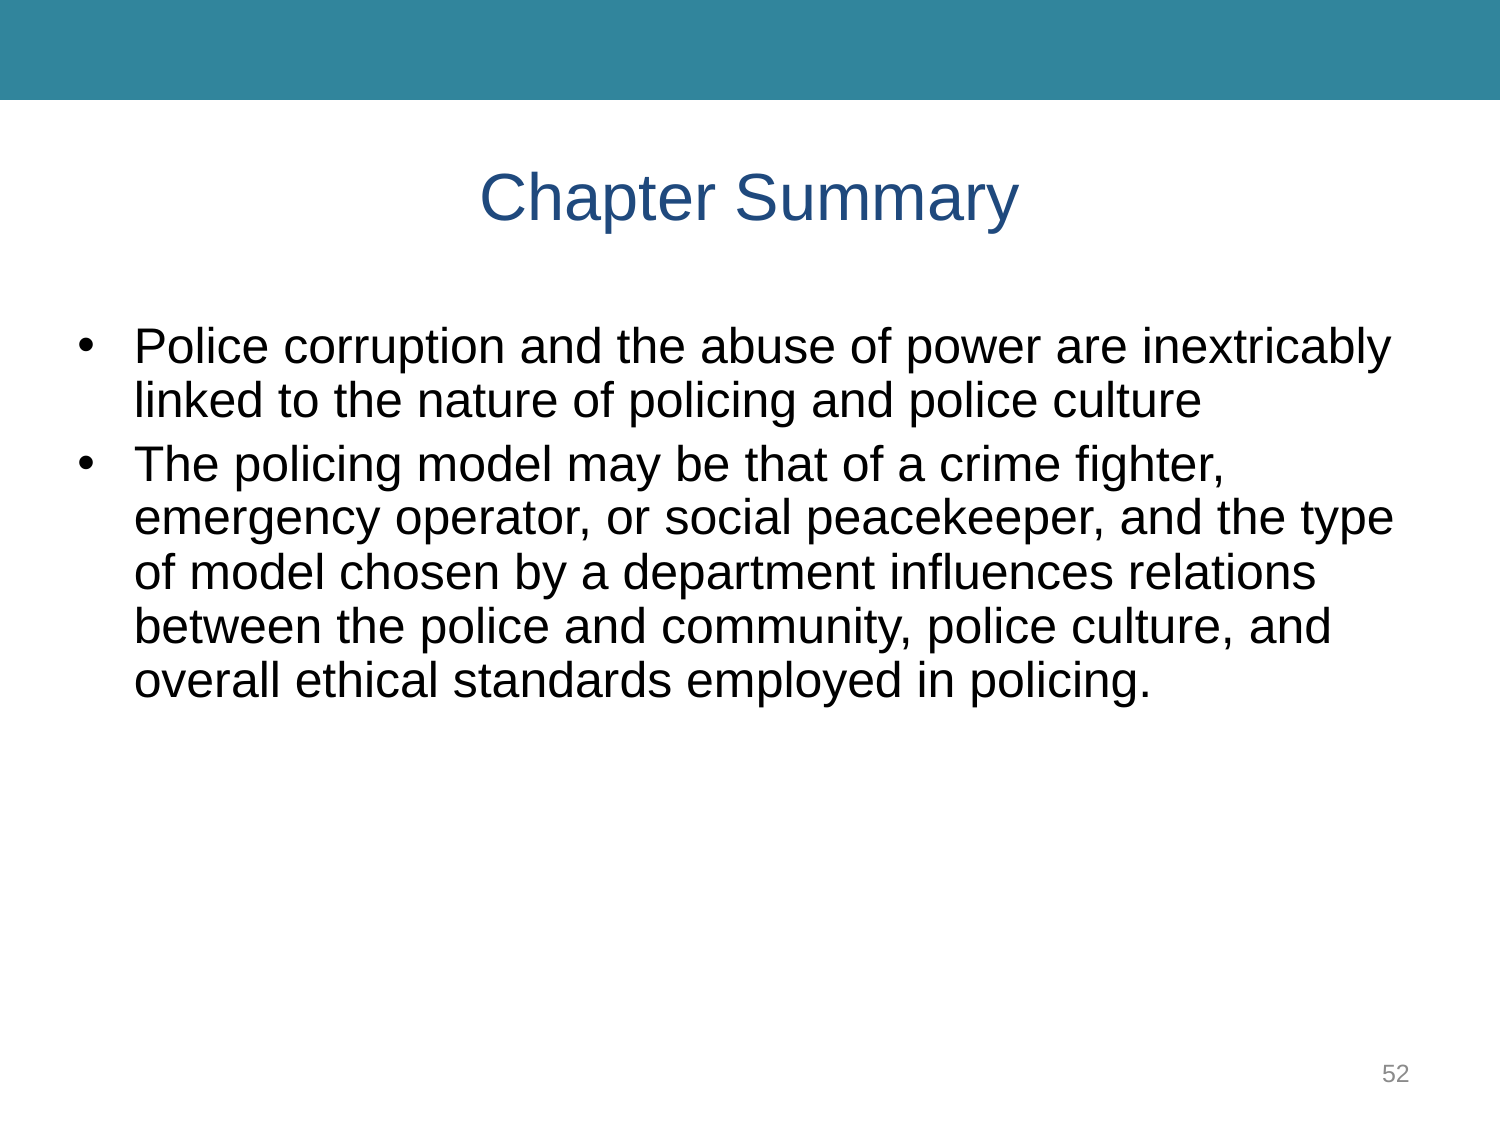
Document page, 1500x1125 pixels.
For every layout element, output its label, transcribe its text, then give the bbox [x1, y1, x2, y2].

title Chapter Summary [75, 99, 1425, 288]
list Police corruption and the abuse of power are inextricably linked to the nature of policing and police culture The policing model may be that of a crime fighter, emergency operator, or social peacekeeper, and the type of model chosen by a department influences relations between the police and community, police culture, and overall ethical standards employed in policing. [62, 312, 1413, 1013]
slide_number 52 [1350, 1042, 1425, 1103]
